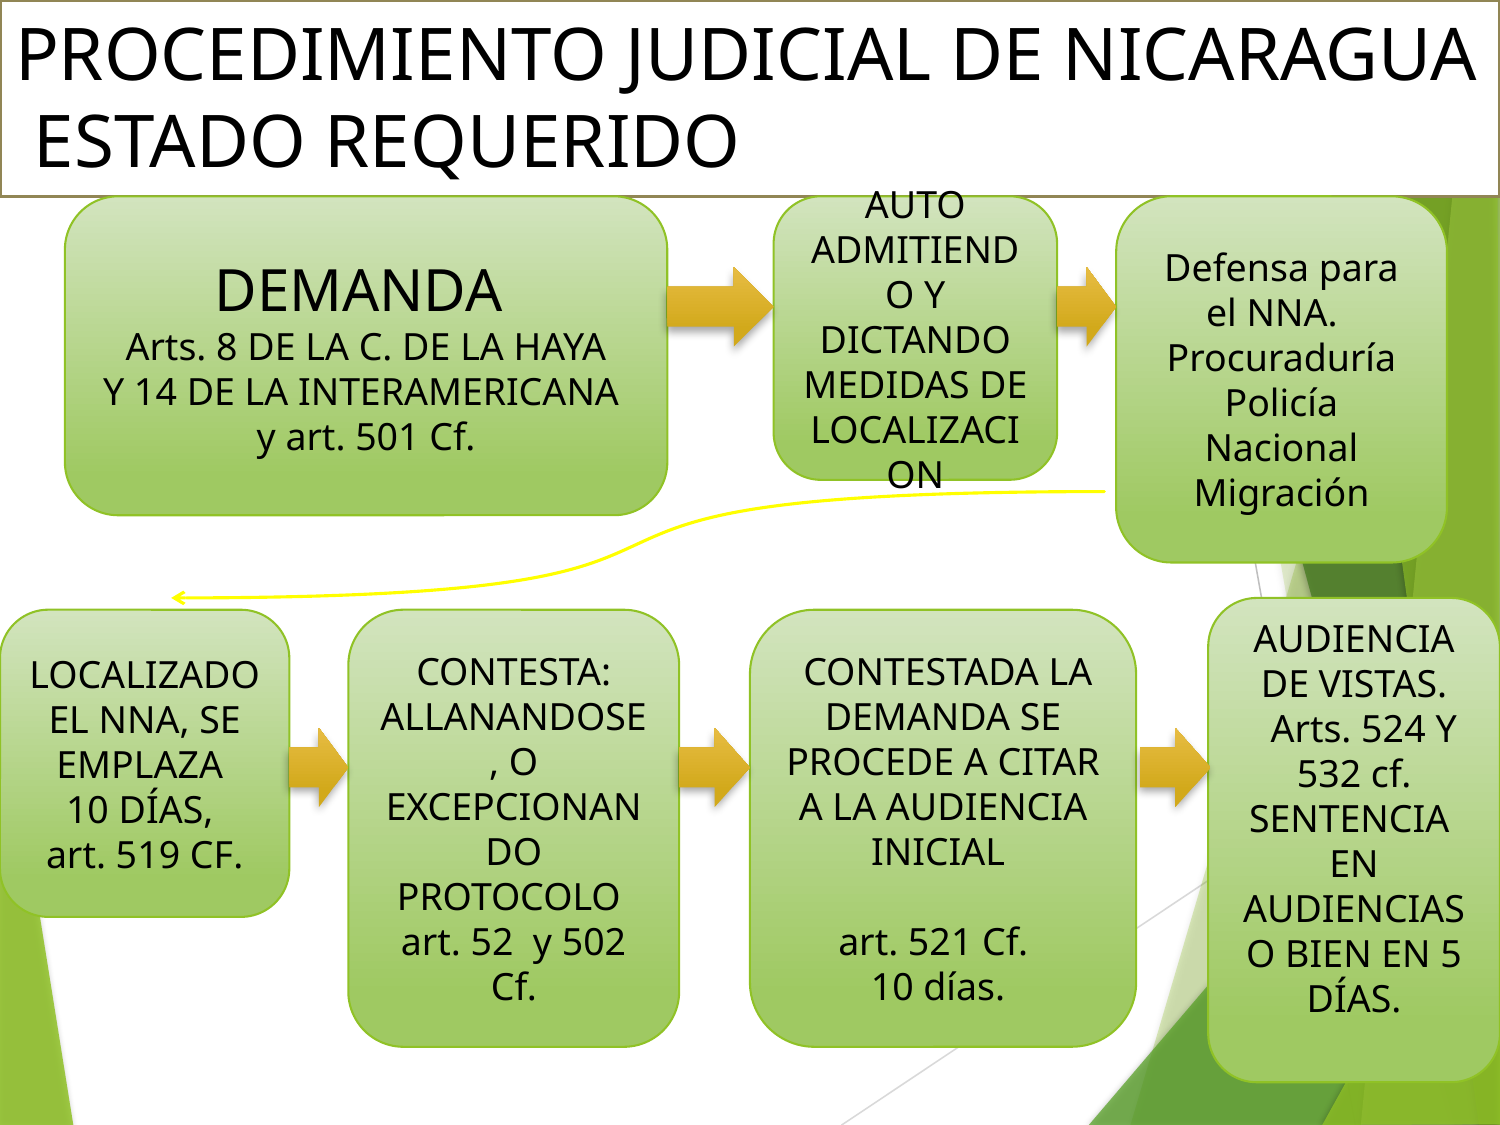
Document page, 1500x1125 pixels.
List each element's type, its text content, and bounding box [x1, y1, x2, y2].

text_box Defensa para el NNA. Procuraduría Policía Nacional Migración [1115, 195, 1449, 564]
text_box AUDIENCIA DE VISTAS. Arts. 524 Y 532 cf. SENTENCIA EN AUDIENCIAS O BIEN EN 5 DÍAS. [1207, 596, 1500, 1084]
text_box [1139, 727, 1211, 808]
text_box [679, 727, 750, 808]
title PROCEDIMIENTO JUDICIAL DE NICARAGUA ESTADO REQUERIDO [0, 0, 1500, 198]
text_box [1057, 267, 1117, 347]
text_box CONTESTA: ALLANANDOSE, O EXCEPCIONANDO PROTOCOLO art. 52 y 502 Cf. [347, 608, 681, 1048]
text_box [170, 491, 1105, 599]
text_box LOCALIZADO EL NNA, SE EMPLAZA 10 DÍAS, art. 519 CF. [0, 608, 291, 918]
text_box DEMANDA Arts. 8 DE LA C. DE LA HAYA Y 14 DE LA INTERAMERICANA y art. 501 Cf. [63, 195, 669, 517]
text_box AUTO ADMITIENDO Y DICTANDO MEDIDAS DE LOCALIZACION [772, 195, 1059, 481]
text_box CONTESTADA LA DEMANDA SE PROCEDE A CITAR A LA AUDIENCIA INICIAL art. 521 Cf. 10 días. [748, 608, 1138, 1048]
text_box [289, 727, 349, 808]
text_box [667, 267, 774, 347]
